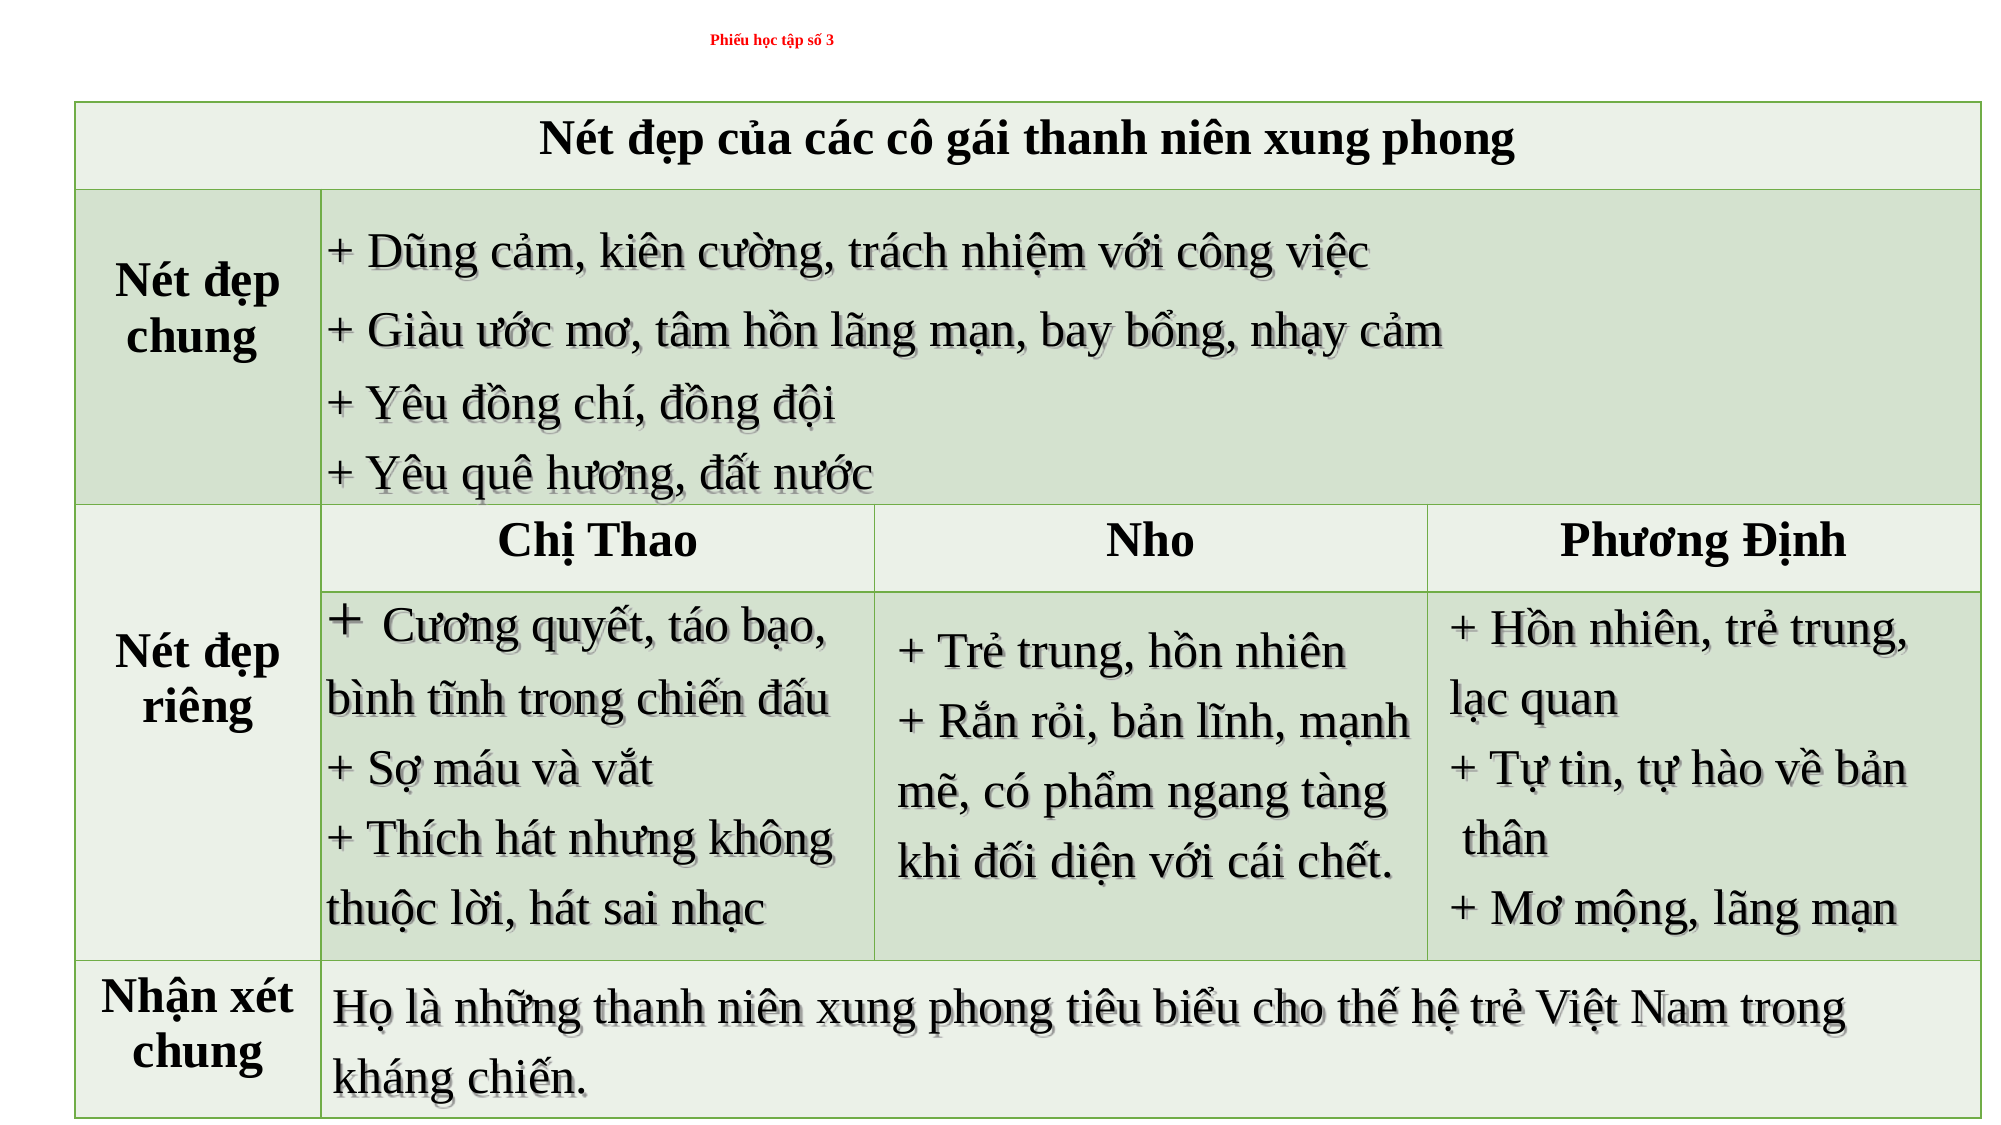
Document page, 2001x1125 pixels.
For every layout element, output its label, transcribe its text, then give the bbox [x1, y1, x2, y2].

table_cell [1428, 593, 1980, 960]
text_box + Trẻ trung, hồn nhiên + Rắn rỏi, bản lĩnh, mạnh mẽ, có phẩm ngang tàng khi đối diện với cái chết. [882, 642, 1404, 932]
table_cell [1403, 190, 1980, 504]
table_cell [322, 961, 1980, 1117]
table_cell Nét đẹp riêng [76, 505, 320, 960]
table_header Nét đẹp của các cô gái thanh niên xung phong [76, 103, 1980, 189]
text_box + Cương quyết, táo bạo, bình tĩnh trong chiến đấu + Sợ máu và vắt + Thích hát nhưng không thuộc lời, hát sai nhạc [311, 610, 833, 899]
table_cell Phương Định [1428, 505, 1980, 591]
title Phiếu học tập số 3 [695, 0, 1722, 58]
text_box + Dũng cảm, kiên cường, trách nhiệm với công việc [311, 177, 1398, 318]
text_box + Yêu đồng chí, đồng đội [311, 329, 1398, 399]
table_cell [875, 593, 1427, 960]
table_cell Nét đẹp chung [76, 190, 311, 504]
table_cell Chị Thao [322, 545, 874, 591]
table_cell Nho [875, 505, 1427, 591]
text_box + Giàu ước mơ, tâm hồn lãng mạn, bay bổng, nhạy cảm [311, 318, 1398, 329]
table_cell [322, 593, 874, 960]
table_cell Nhận xét chung [76, 961, 320, 1117]
text_box + Yêu quê hương, đất nước [311, 399, 1398, 540]
text_box + Hồn nhiên, trẻ trung, lạc quan + Tự tin, tự hào về bản thân + Mơ mộng, lãng mạn [1435, 654, 1981, 944]
text_box Họ là những thanh niên xung phong tiêu biểu cho thế hệ trẻ Việt Nam trong kháng chiến. [317, 968, 1404, 1109]
